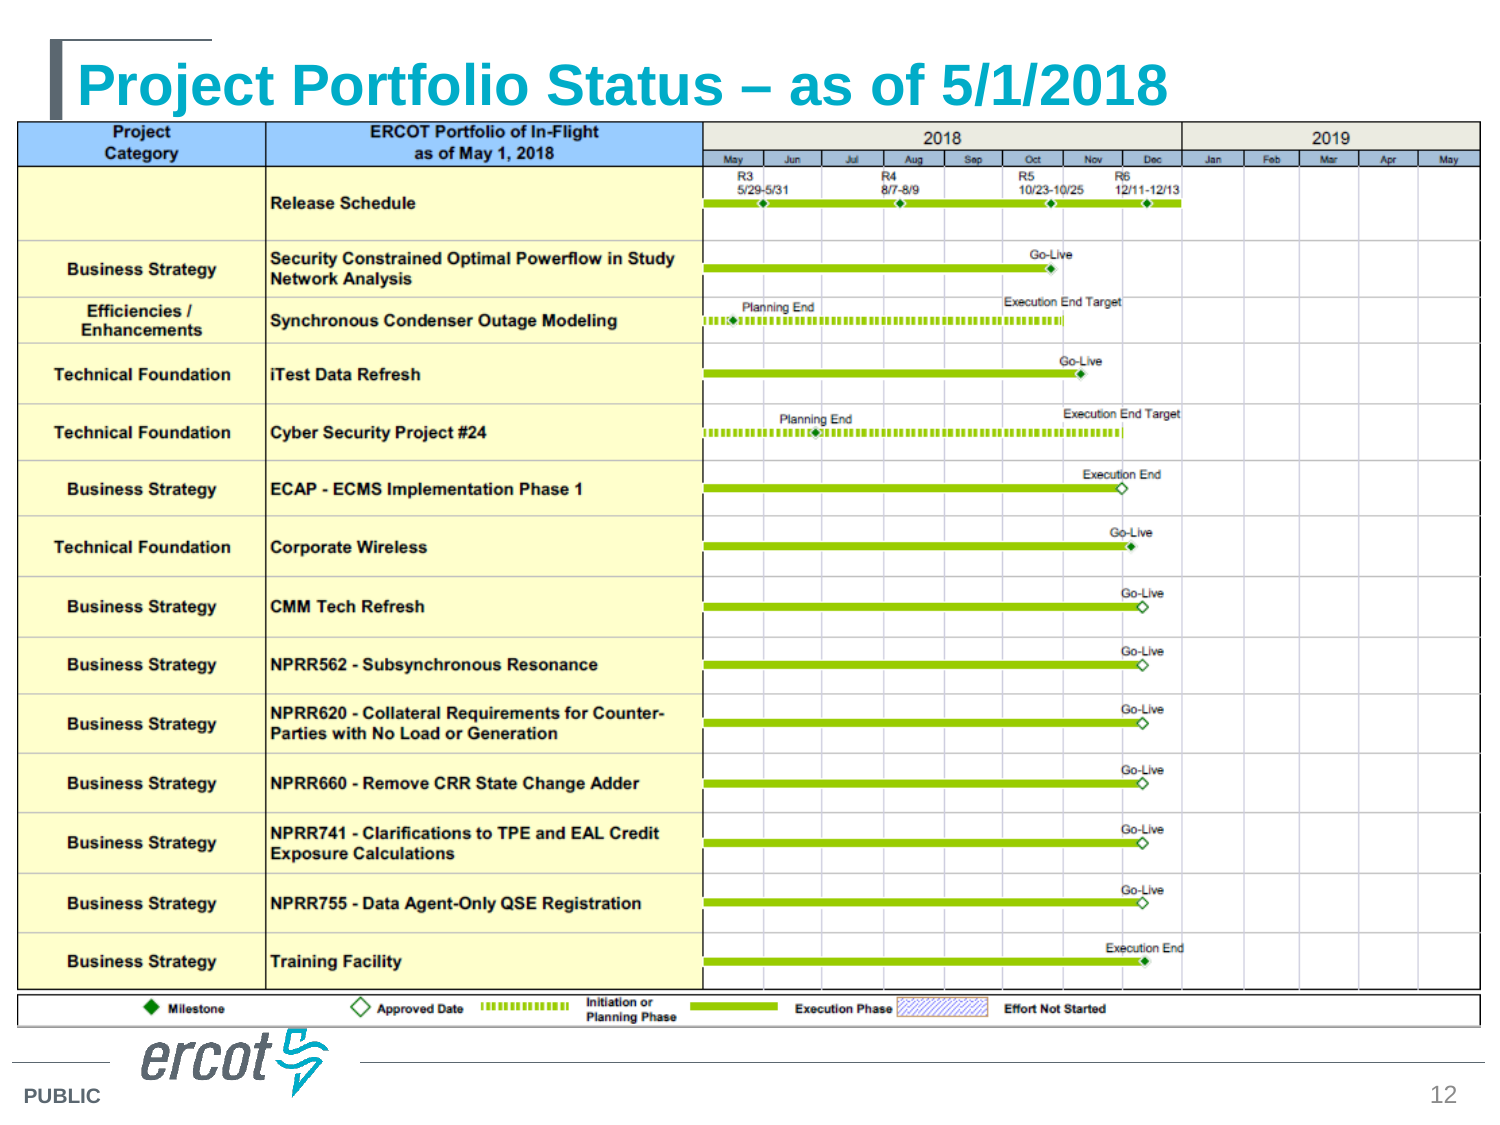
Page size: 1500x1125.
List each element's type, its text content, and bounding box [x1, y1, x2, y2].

title Project Portfolio Status – as of 5/1/2018 [62, 39, 1263, 119]
slide_number 12 [1412, 1076, 1475, 1112]
picture [17, 120, 1481, 1100]
